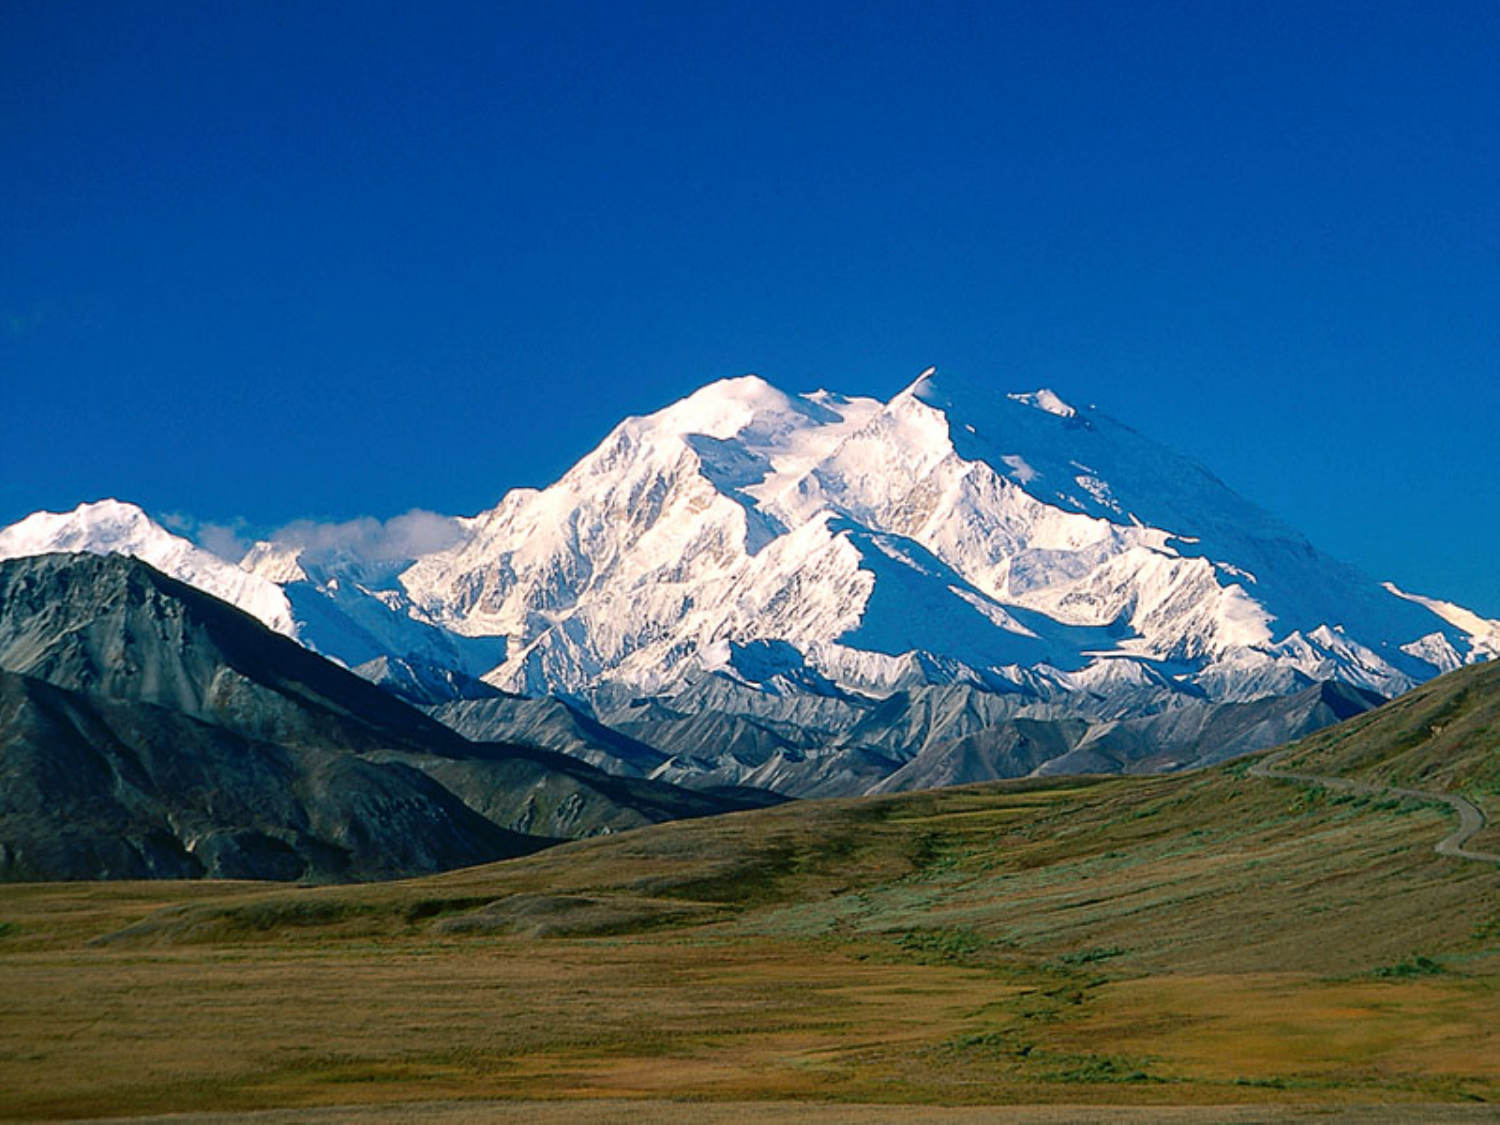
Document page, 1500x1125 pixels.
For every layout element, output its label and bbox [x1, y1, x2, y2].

list [0, 0, 1500, 1125]
